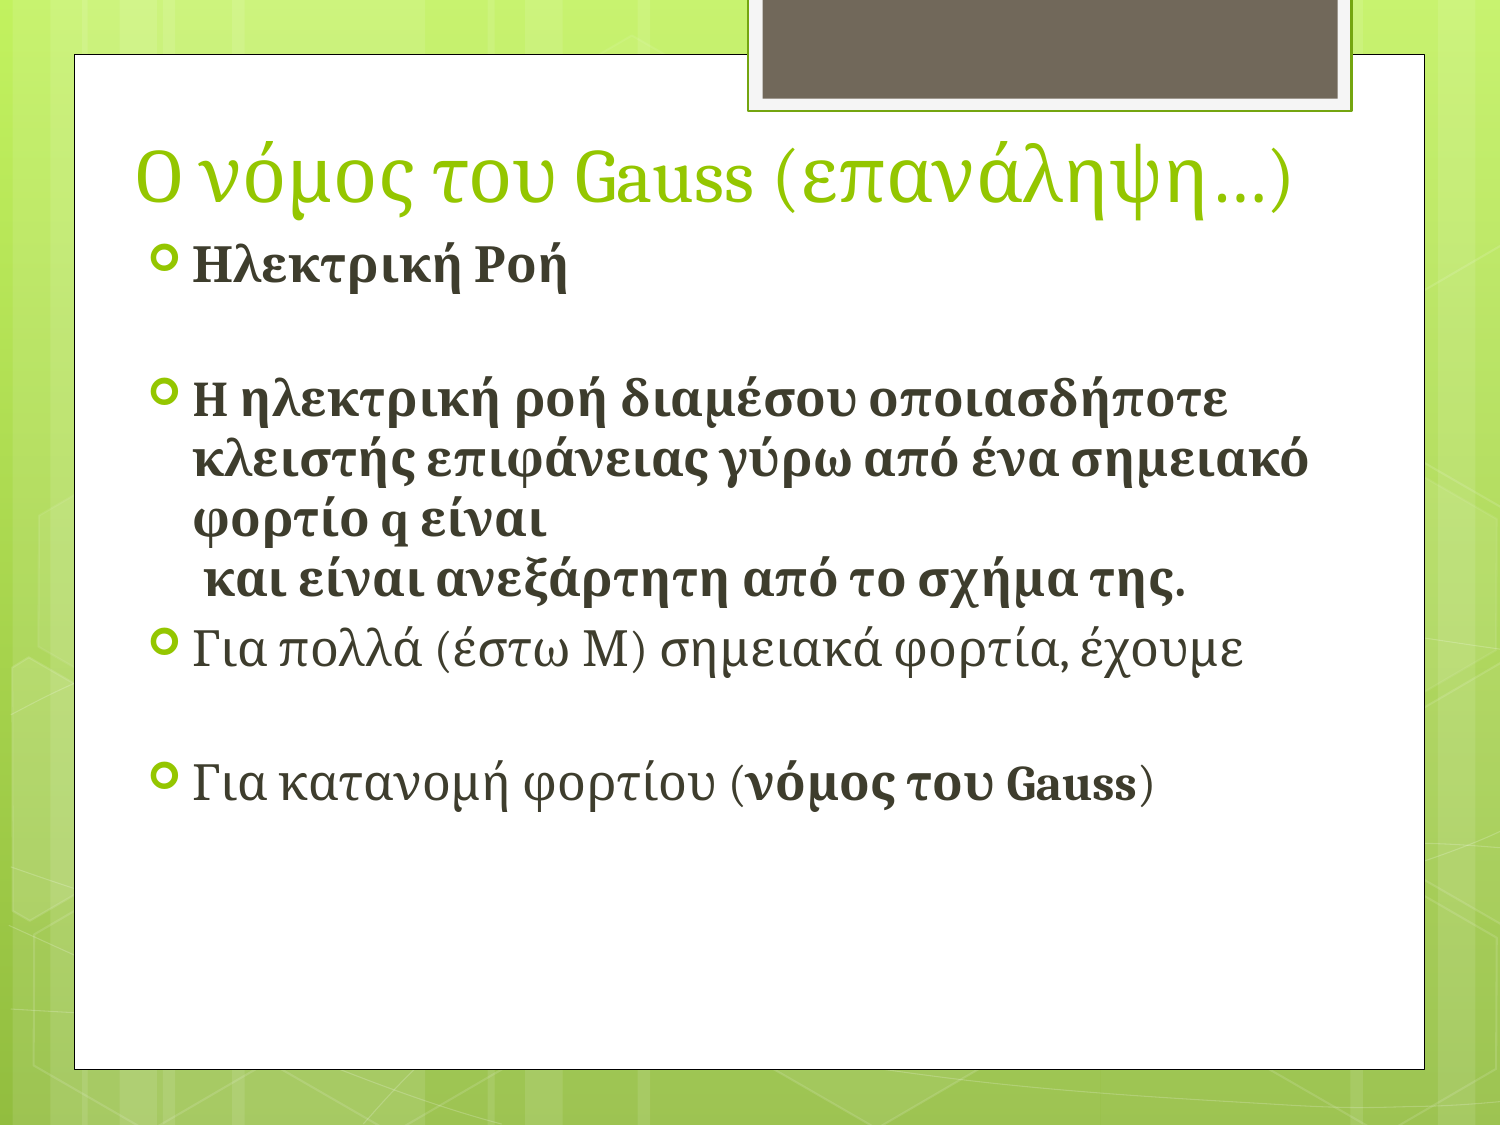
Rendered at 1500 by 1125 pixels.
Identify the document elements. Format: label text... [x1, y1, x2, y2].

title O νόμος του Gauss (επανάληψη…) [121, 116, 1338, 225]
